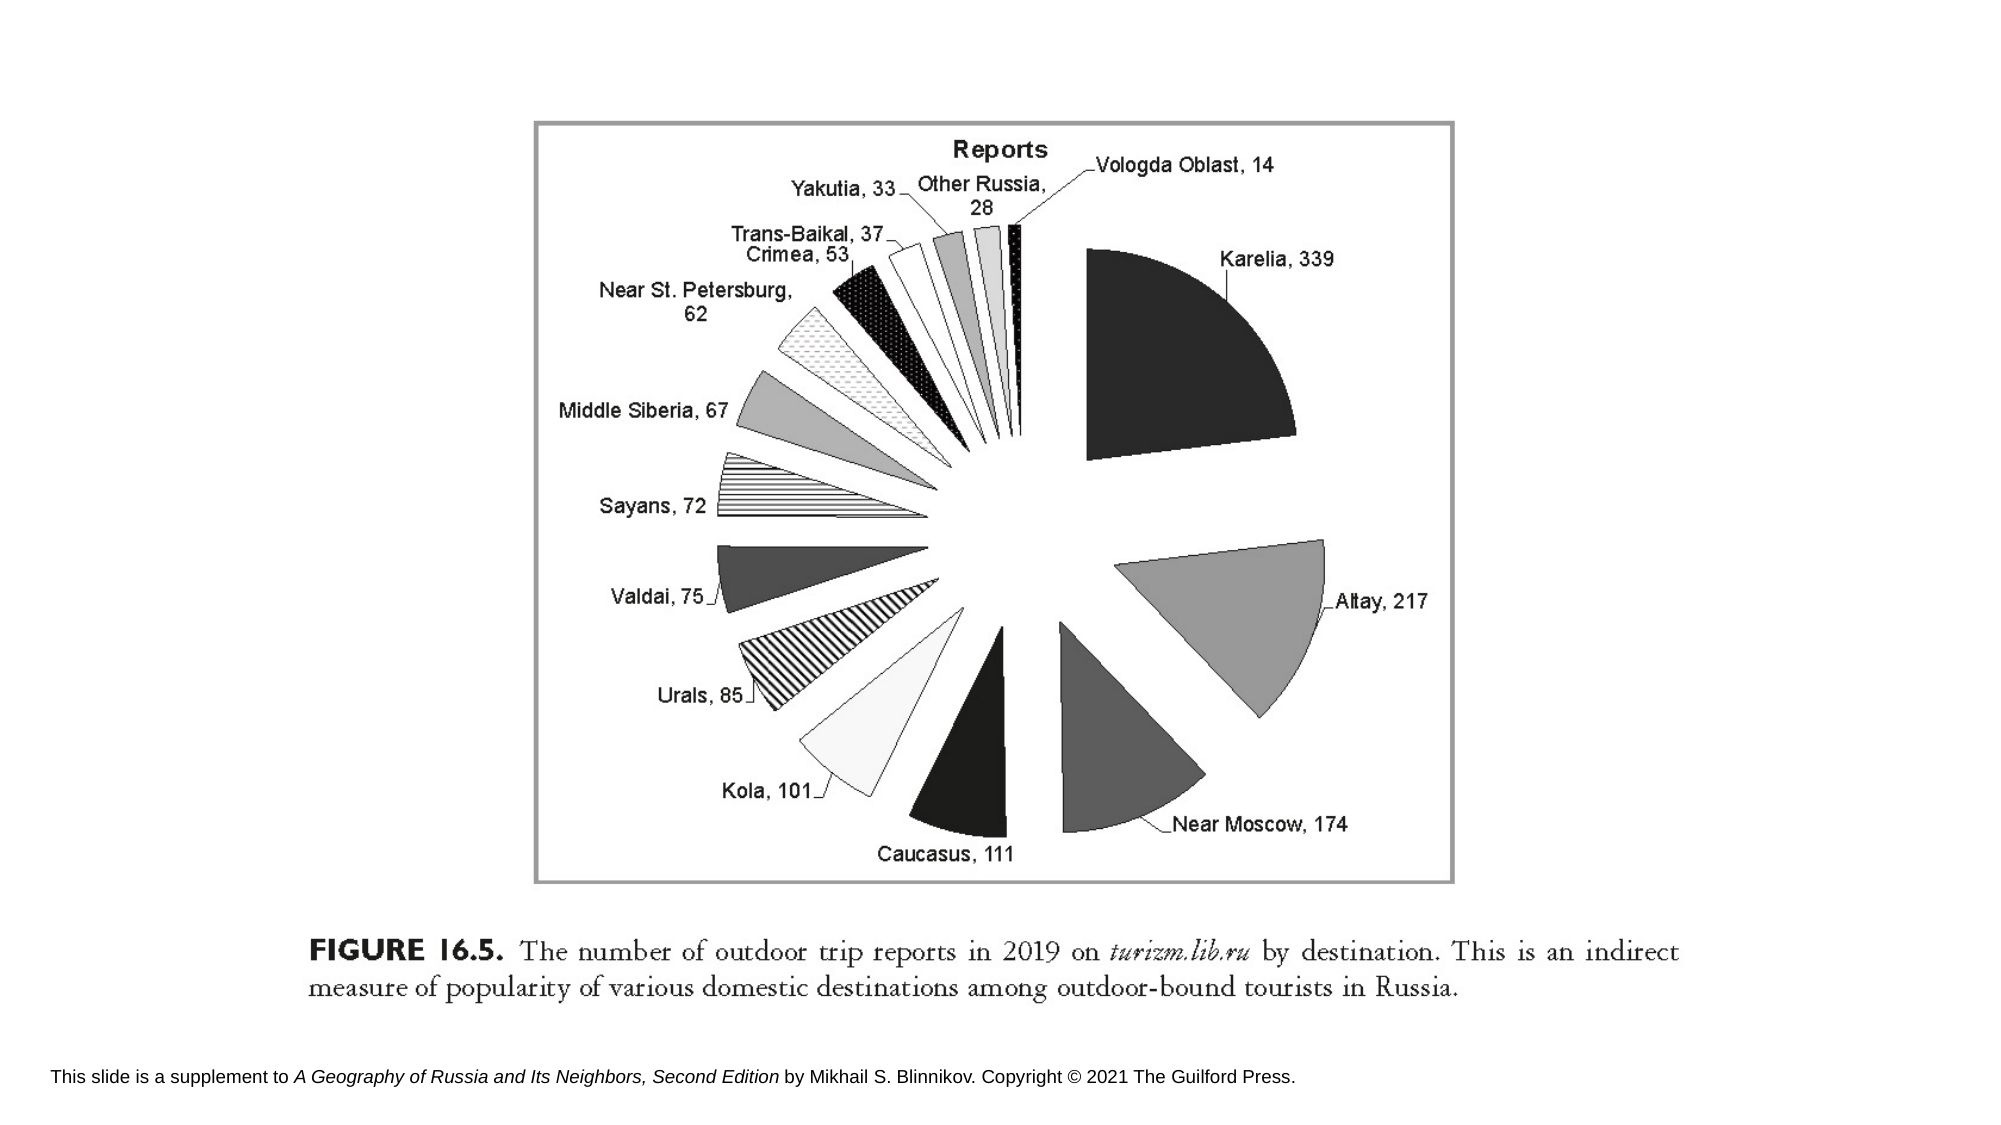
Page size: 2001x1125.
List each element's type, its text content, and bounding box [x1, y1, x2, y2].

picture [292, 109, 1692, 1020]
title This slide is a supplement to A Geography of Russia and Its Neighbors, Second Edition by Mikhail S. Blinnikov. Copyright © 2021 The Guilford Press. [35, 1035, 1602, 1095]
